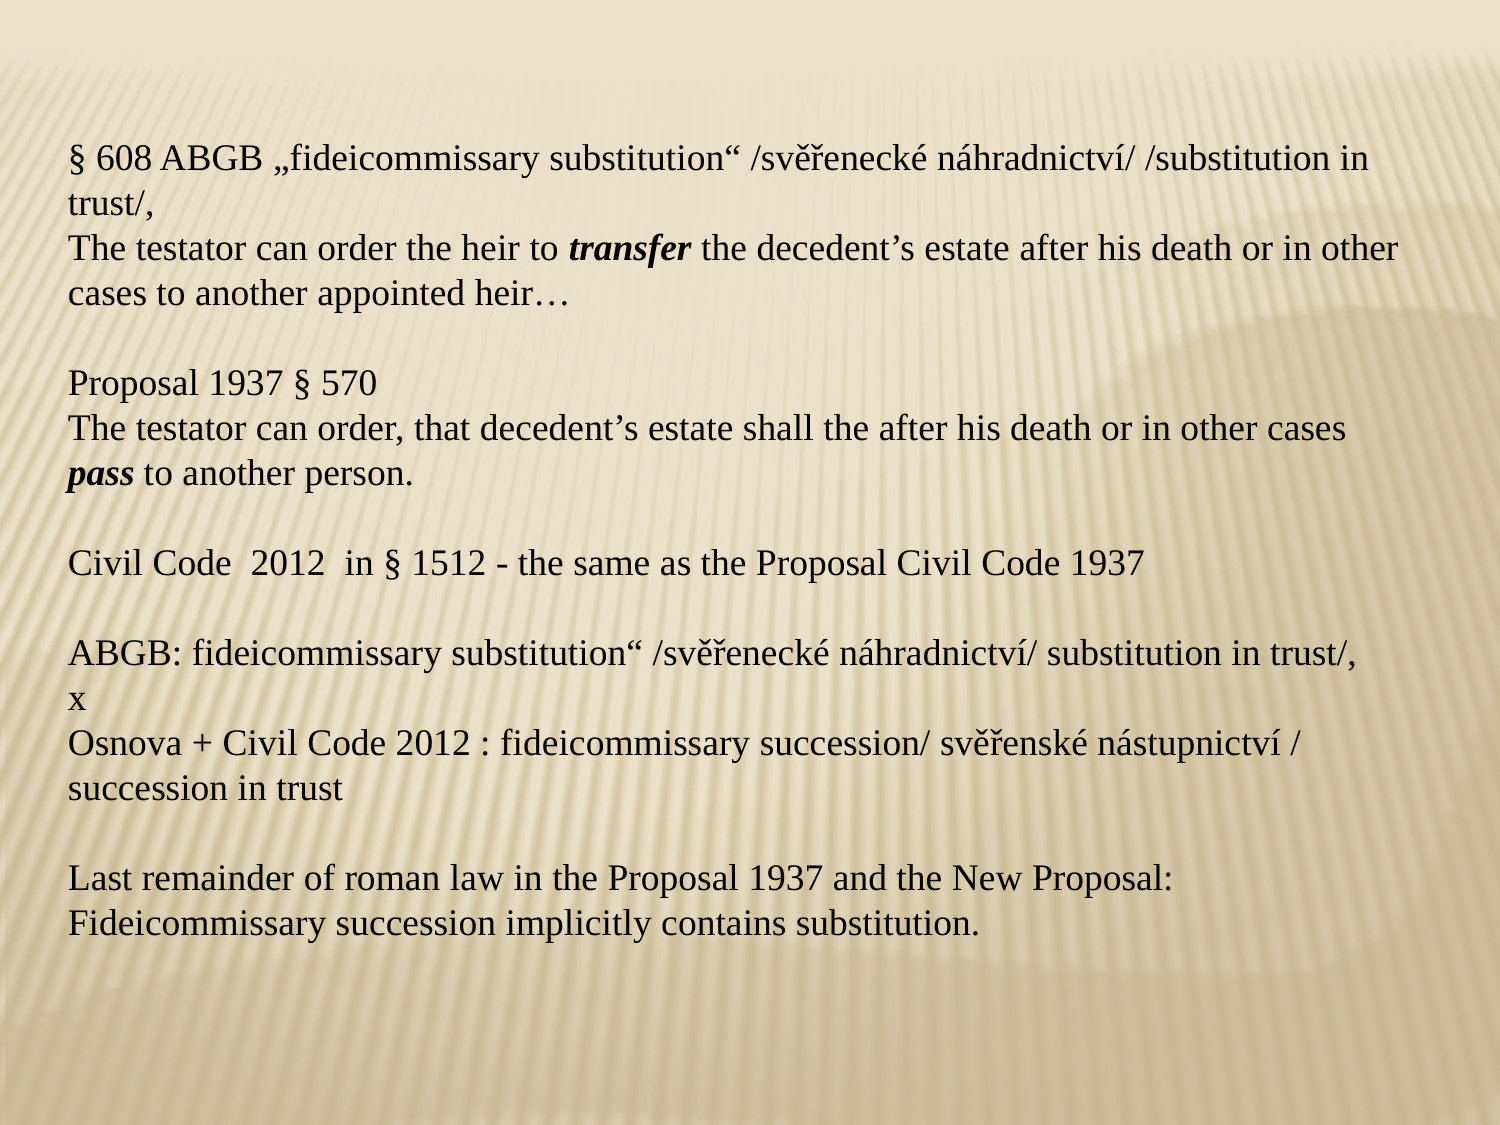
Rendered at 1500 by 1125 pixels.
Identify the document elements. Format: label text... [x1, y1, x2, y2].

text_box § 608 ABGB „fideicommissary substitution“ /svěřenecké náhradnictví/ /substitution in trust/, The testator can order the heir to transfer the decedent’s estate after his death or in other cases to another appointed heir… Proposal 1937 § 570 The testator can order, that decedent’s estate shall the after his death or in other cases pass to another person. Civil Code 2012 in § 1512 - the same as the Proposal Civil Code 1937 ABGB: fideicommissary substitution“ /svěřenecké náhradnictví/ substitution in trust/, x Osnova + Civil Code 2012 : fideicommissary succession/ svěřenské nástupnictví / succession in trust Last remainder of roman law in the Proposal 1937 and the New Proposal: Fideicommissary succession implicitly contains substitution. [53, 125, 1436, 996]
